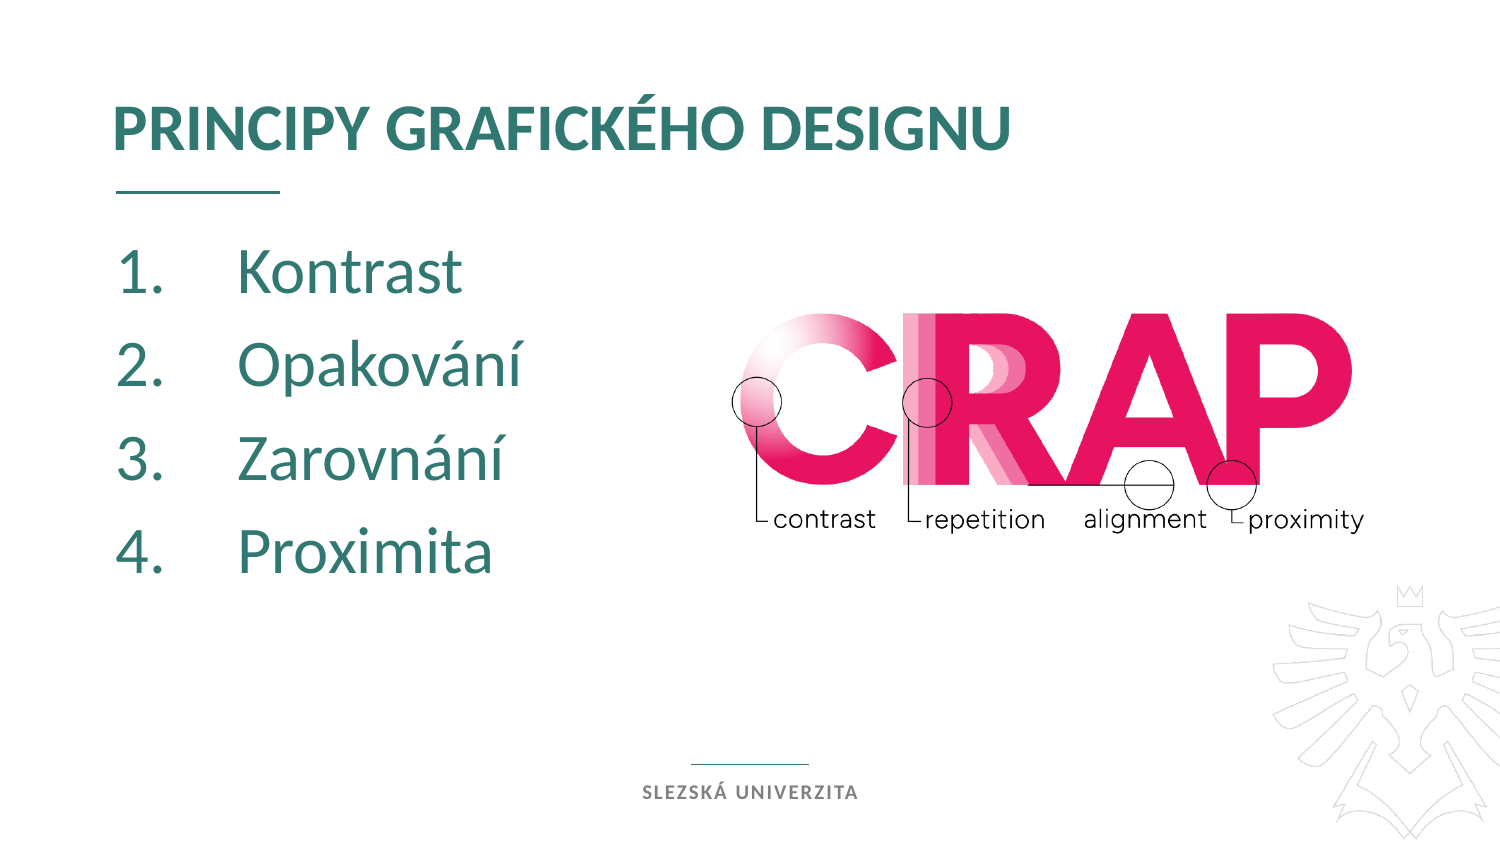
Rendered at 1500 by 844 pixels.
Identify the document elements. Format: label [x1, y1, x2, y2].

picture [0, 31, 1500, 844]
text_box [623, 764, 877, 812]
